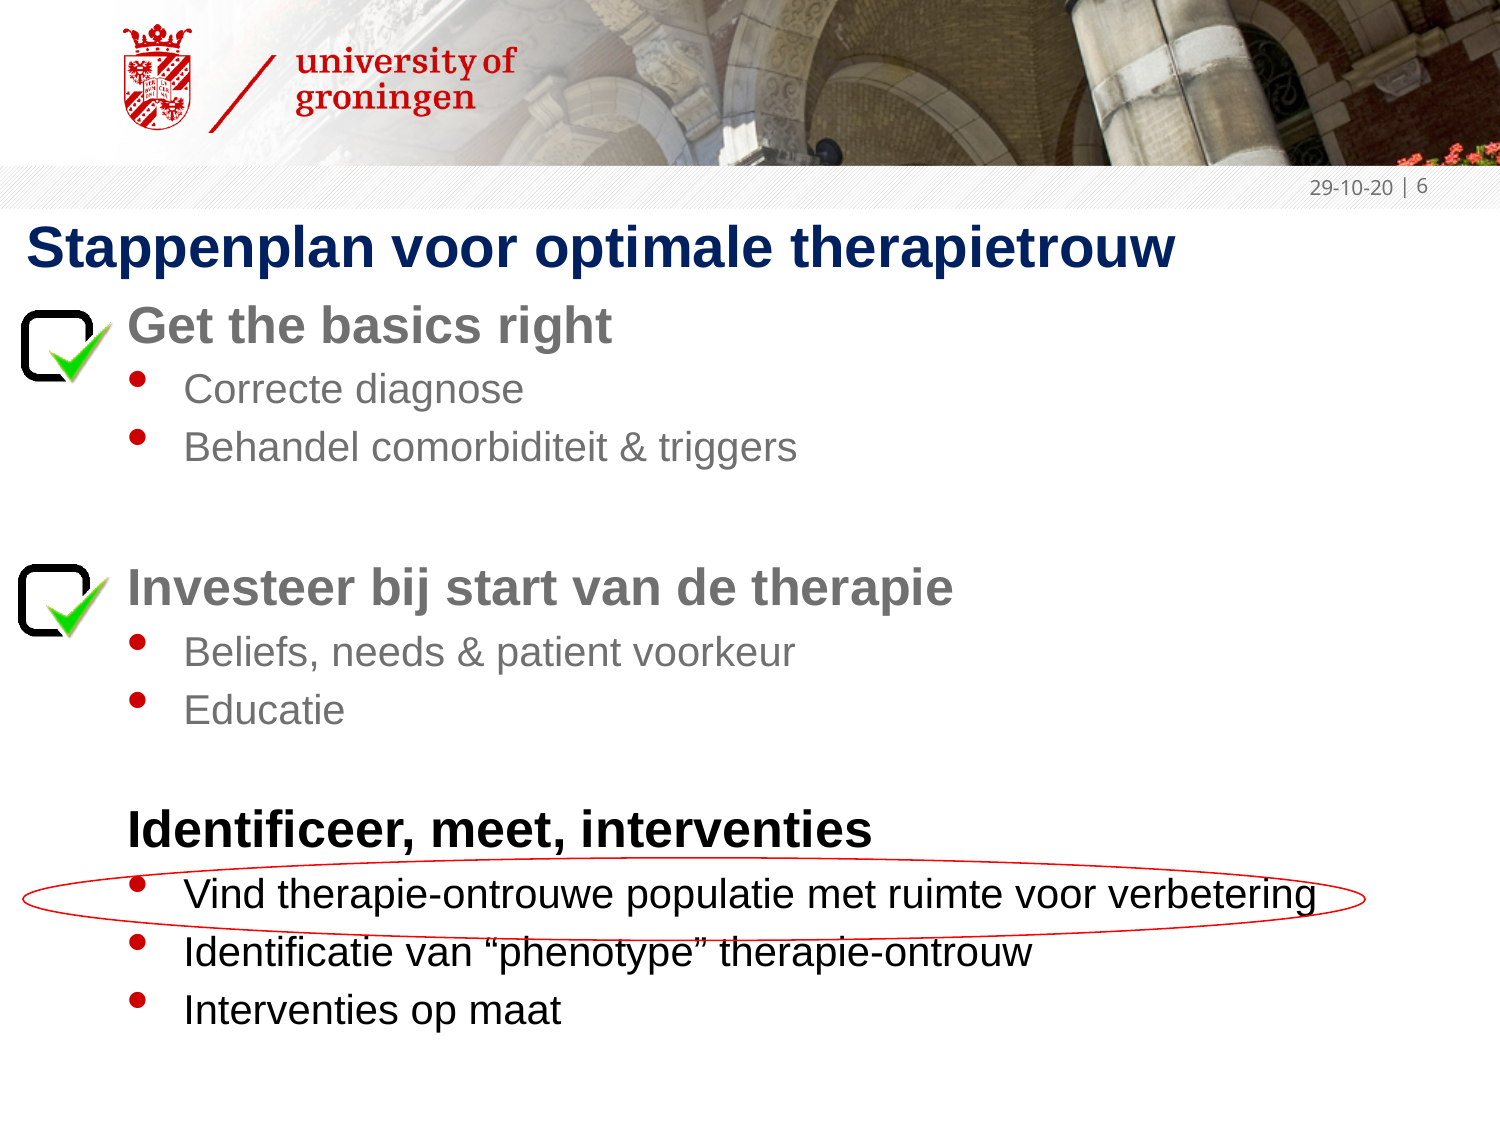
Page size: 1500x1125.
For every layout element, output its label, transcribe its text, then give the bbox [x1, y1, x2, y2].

text_box [22, 857, 1366, 941]
picture [18, 559, 125, 652]
slide_number | 6 [1393, 165, 1500, 209]
picture [0, 0, 1500, 165]
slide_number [1080, 165, 1393, 209]
title Stappenplan voor optimale therapietrouw [26, 209, 1500, 318]
picture [21, 305, 128, 398]
list Get the basics right Correcte diagnose Behandel comorbiditeit & triggers Investeer bij start van de therapie Beliefs, needs & patient voorkeur Educatie Identificeer, meet, interventies Vind therapie-ontrouwe populatie met ruimte voor verbetering Identificatie van “phenotype” therapie-ontrouw Interventies op maat [127, 291, 1429, 1012]
